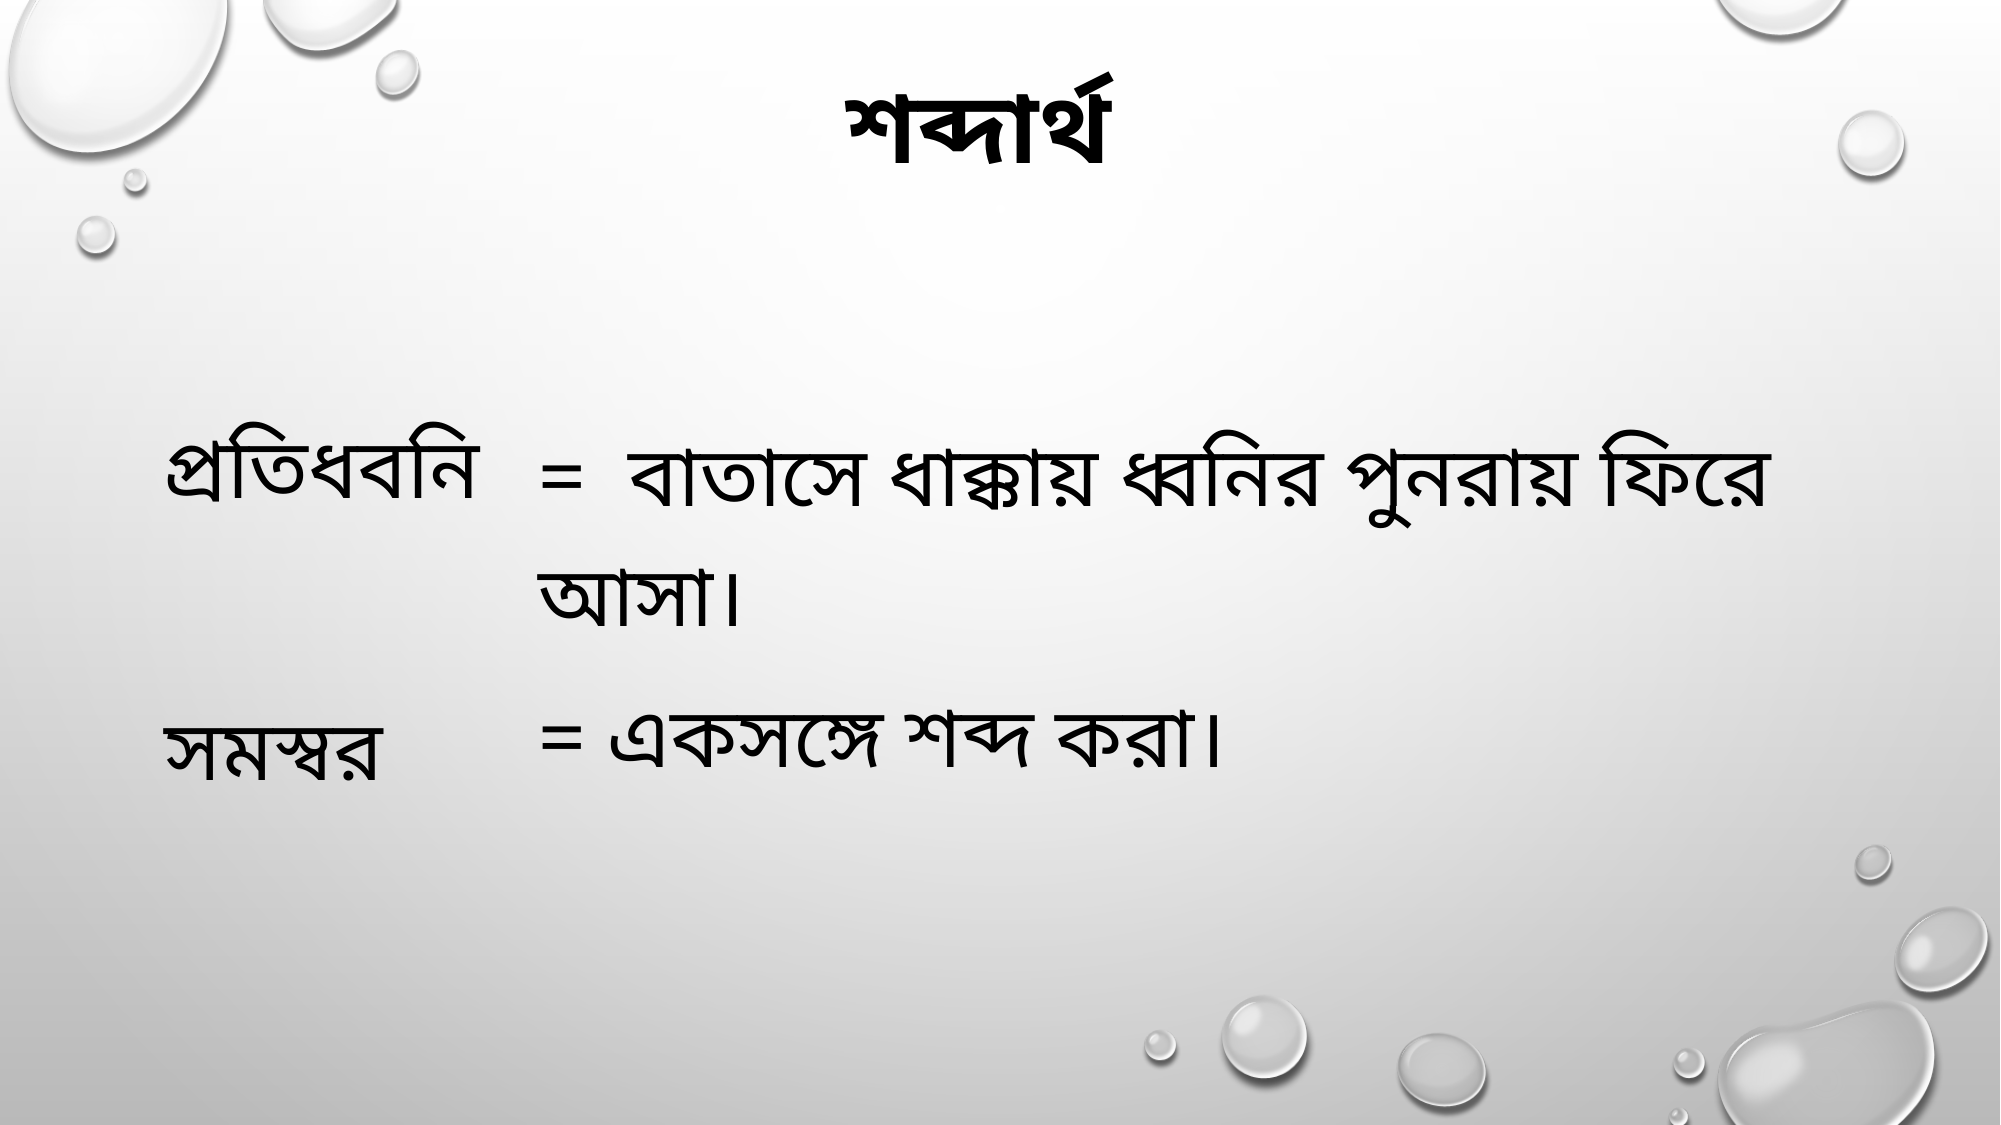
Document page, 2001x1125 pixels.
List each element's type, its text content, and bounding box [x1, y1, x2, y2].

list = বাতাসে ধাক্কায় ধ্বনির পুনরায় ফিরে আসা। = একসঙ্গে শব্দ করা। [523, 396, 1847, 958]
title শব্দার্থ [128, 0, 1829, 262]
list প্রতিধবনি সমস্বর [149, 388, 529, 950]
picture [0, 0, 2000, 1125]
